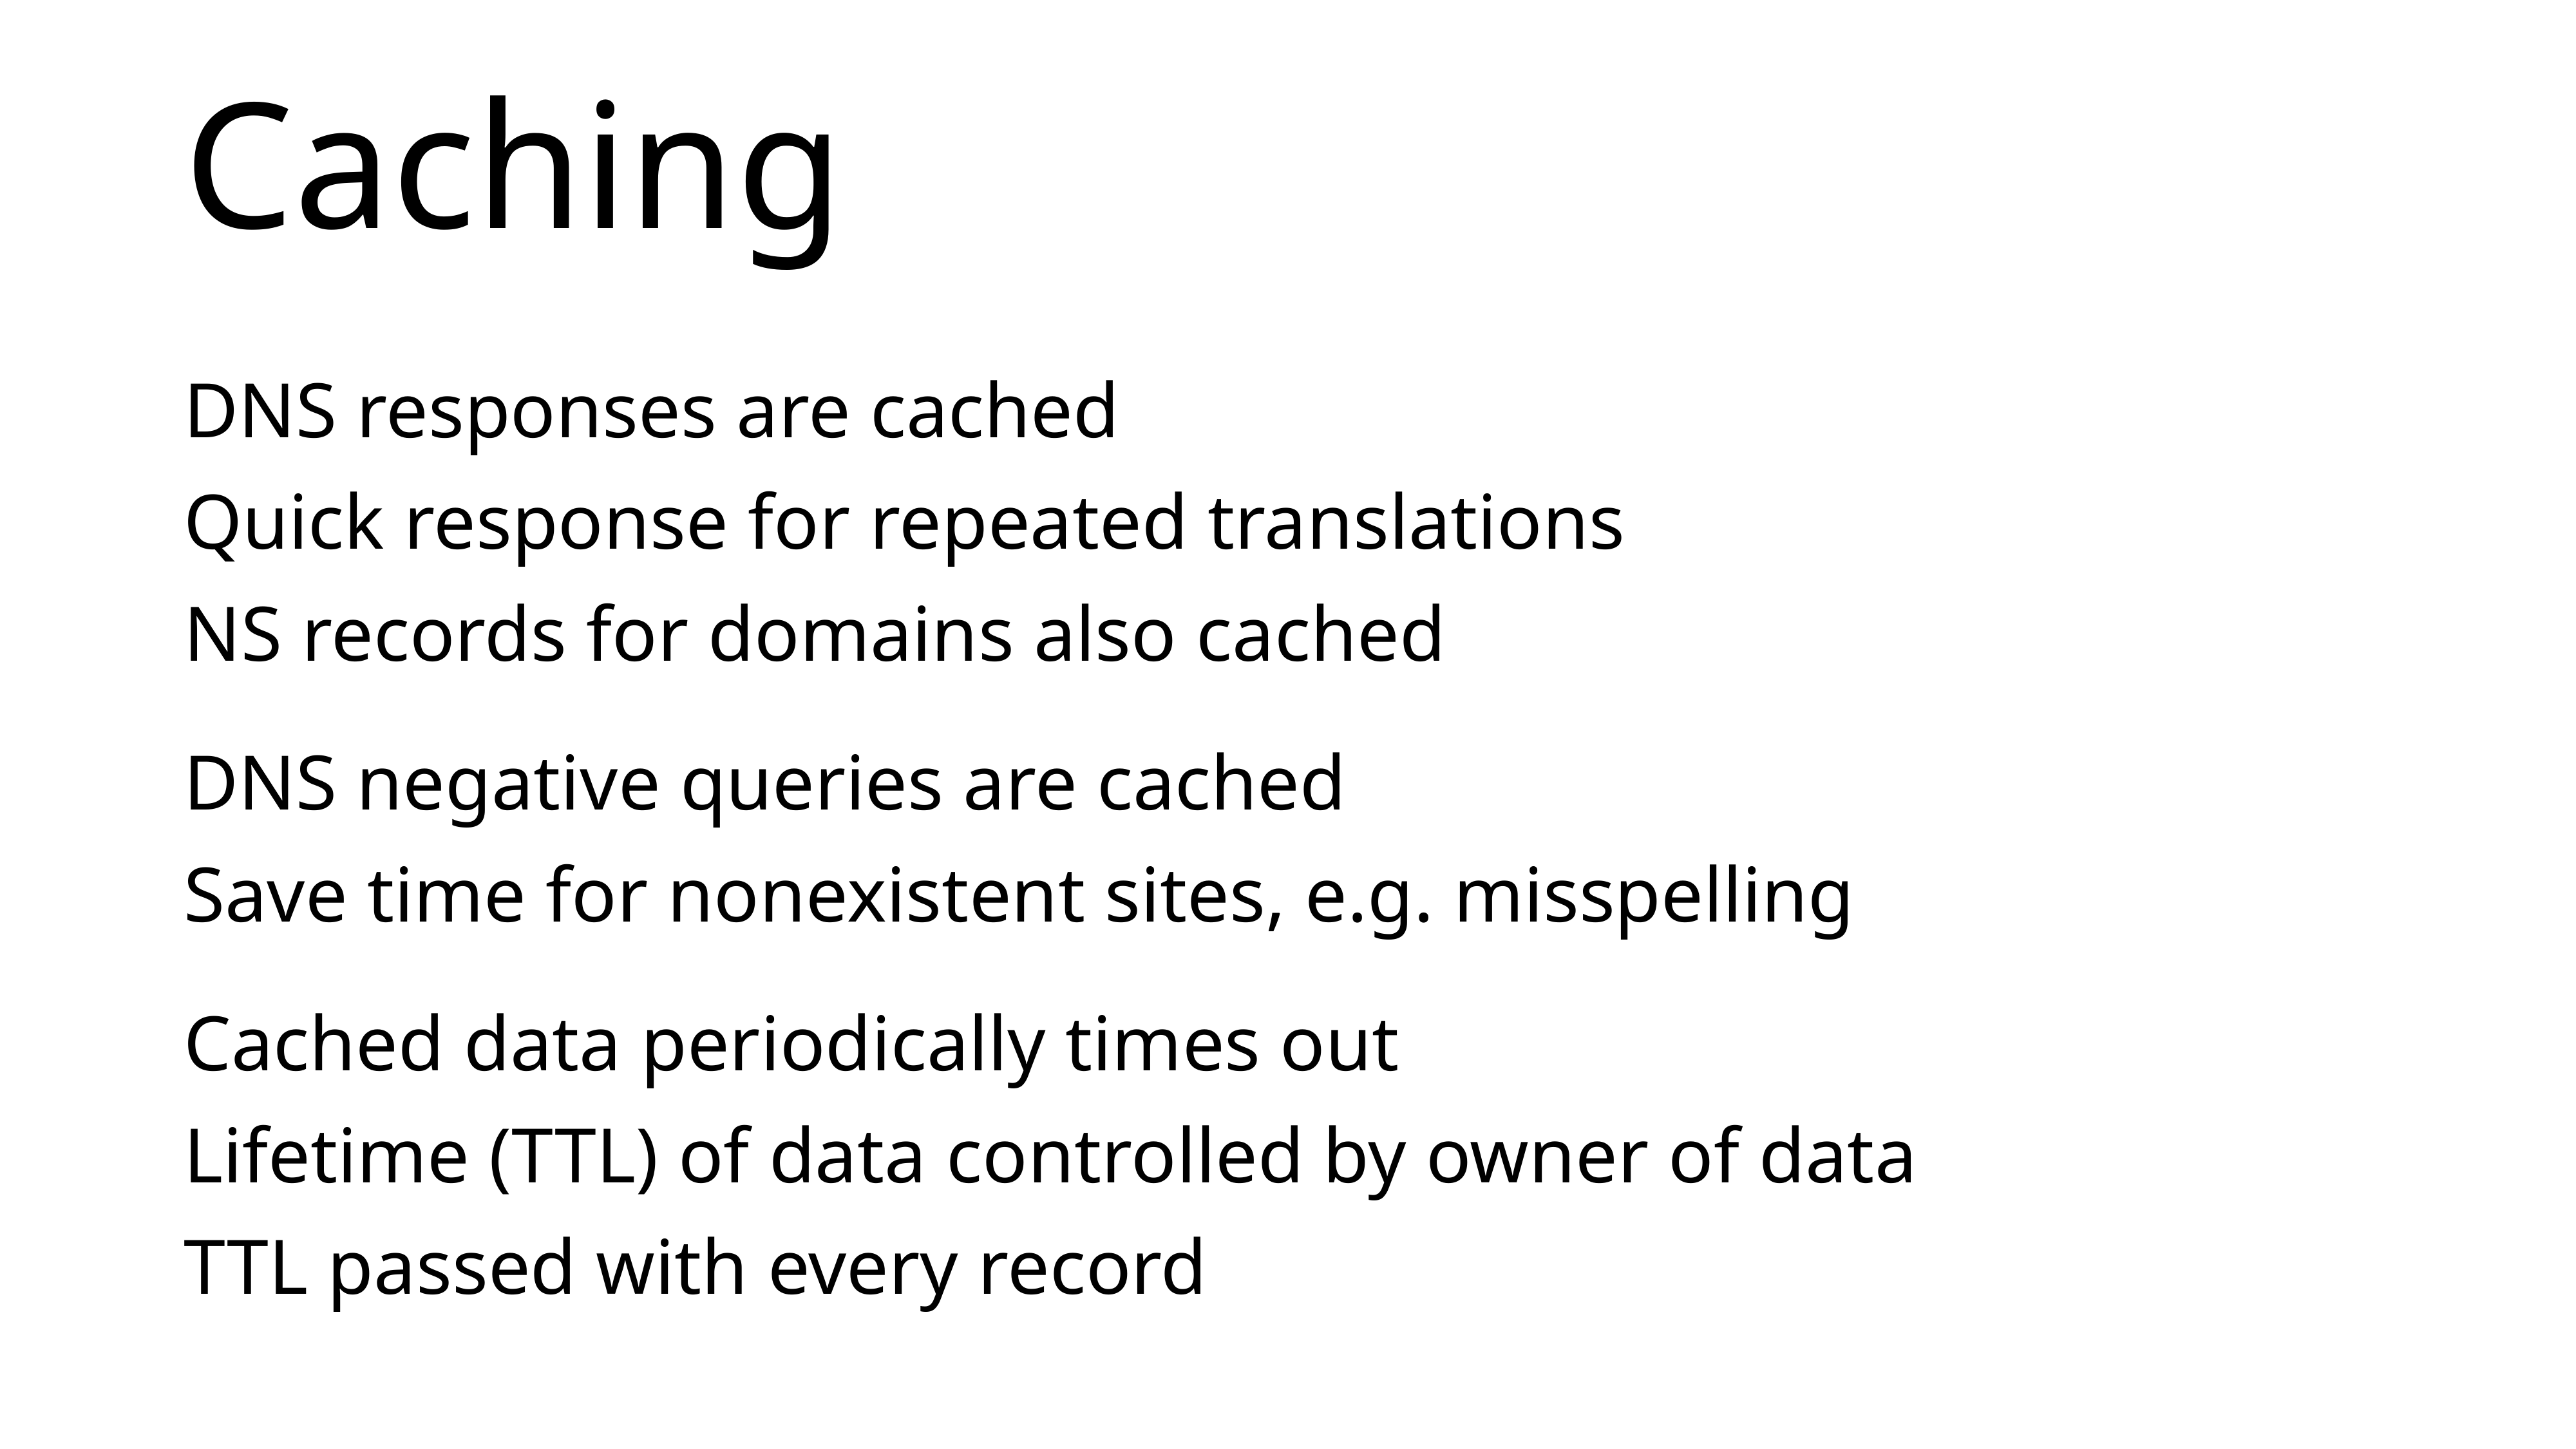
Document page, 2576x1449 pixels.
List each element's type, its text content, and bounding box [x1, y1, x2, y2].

list DNS responses are cached Quick response for repeated translations NS records for domains also cached DNS negative queries are cached Save time for nonexistent sites, e.g. misspelling Cached data periodically times out Lifetime (TTL) of data controlled by owner of data TTL passed with every record [178, 309, 2398, 1363]
title Caching [178, 37, 2398, 279]
